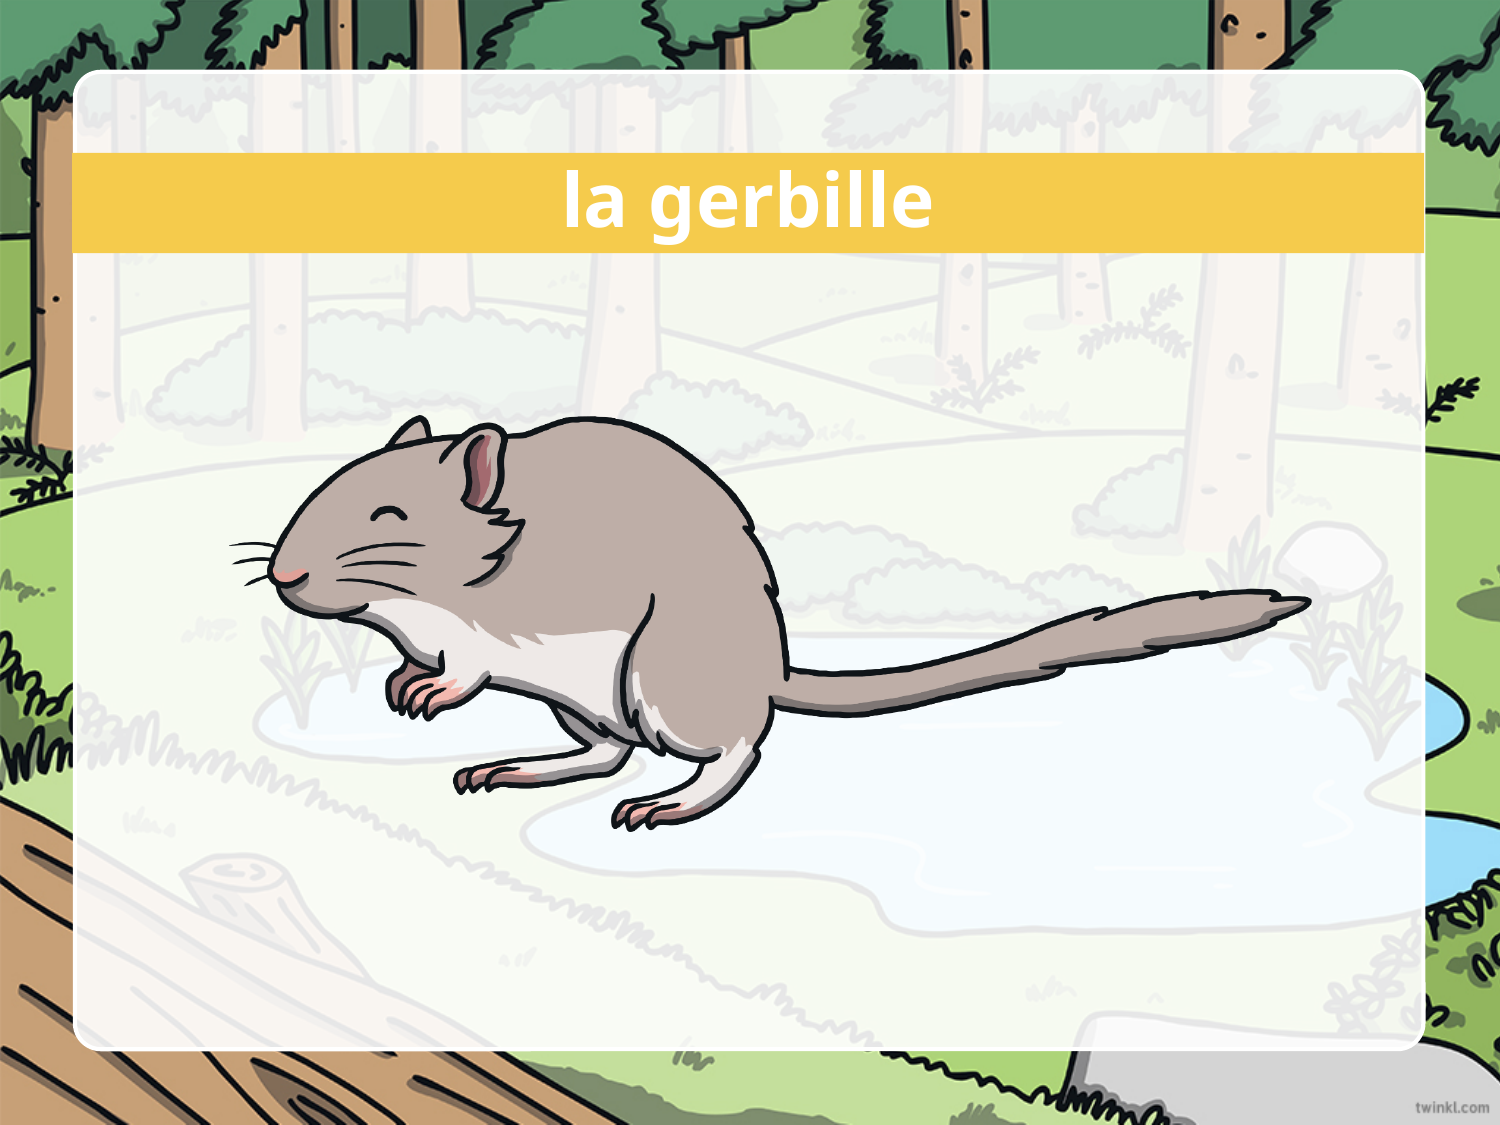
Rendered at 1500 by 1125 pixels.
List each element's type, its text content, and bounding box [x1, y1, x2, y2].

picture [0, 0, 1500, 1125]
title la gerbille [72, 152, 1425, 254]
